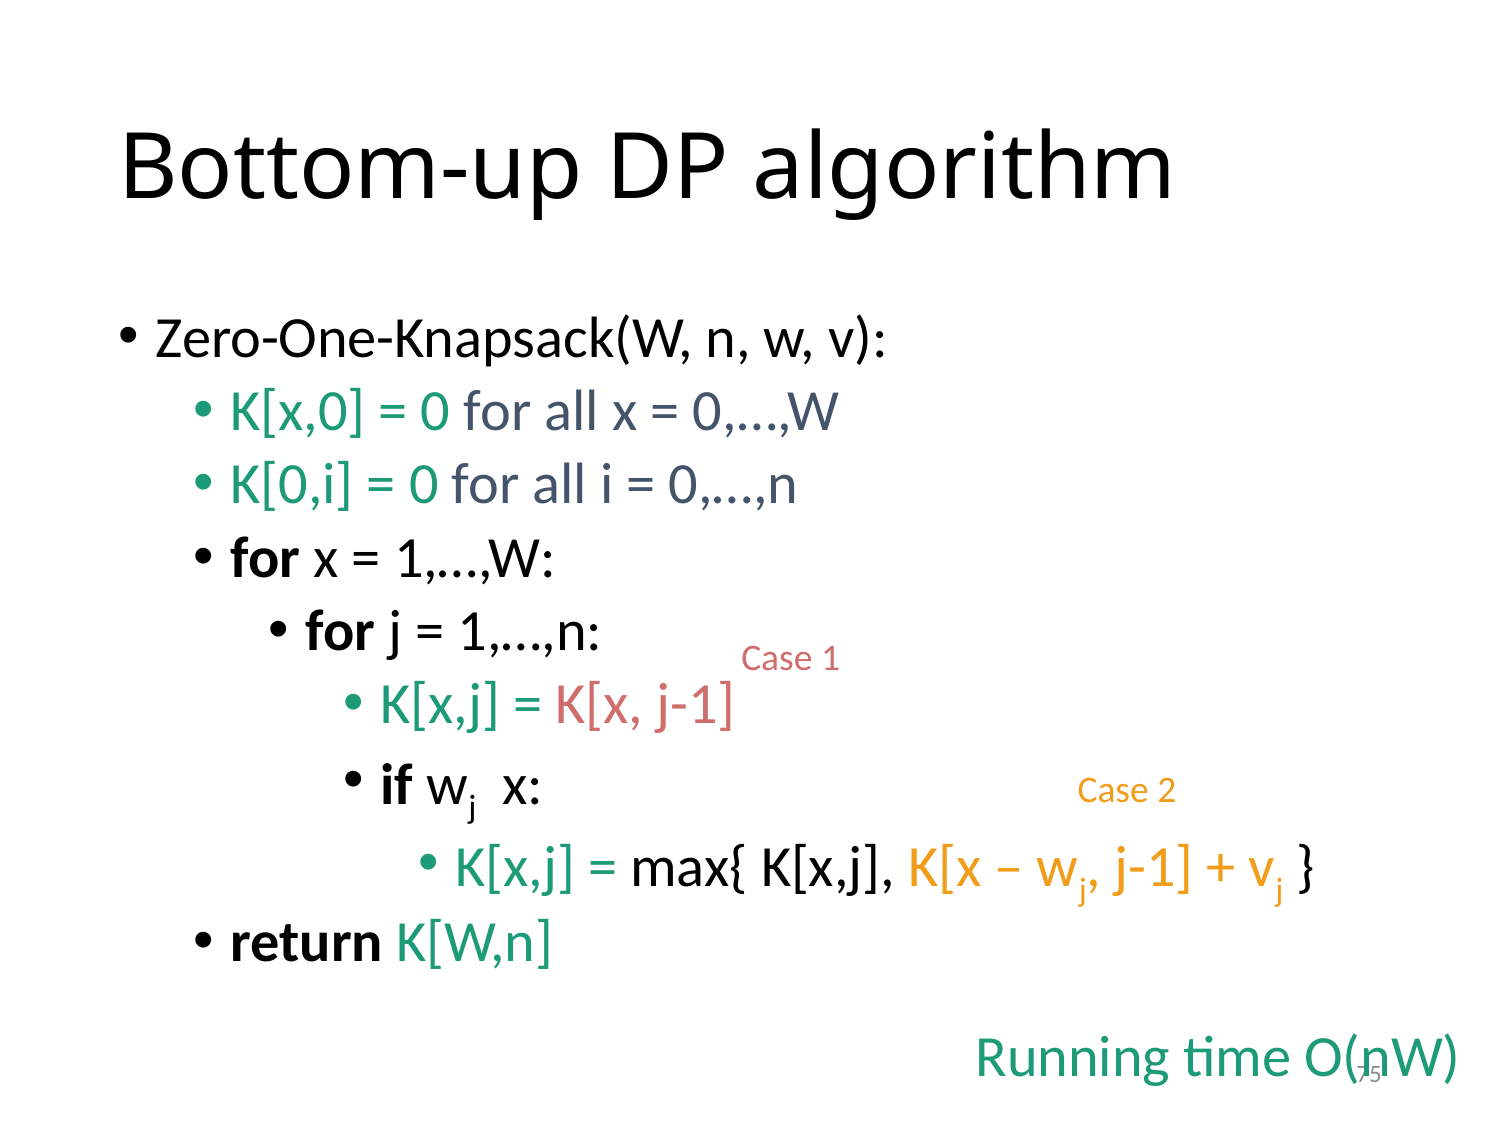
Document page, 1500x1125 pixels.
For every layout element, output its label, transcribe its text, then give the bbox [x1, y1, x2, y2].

text_box Running time O(nW) [960, 1010, 1500, 1096]
title Bottom-up DP algorithm [103, 59, 1397, 278]
text_box Case 2 [1062, 757, 1350, 818]
slide_number 75 [1059, 1042, 1397, 1103]
text_box Case 1 [726, 626, 1014, 686]
